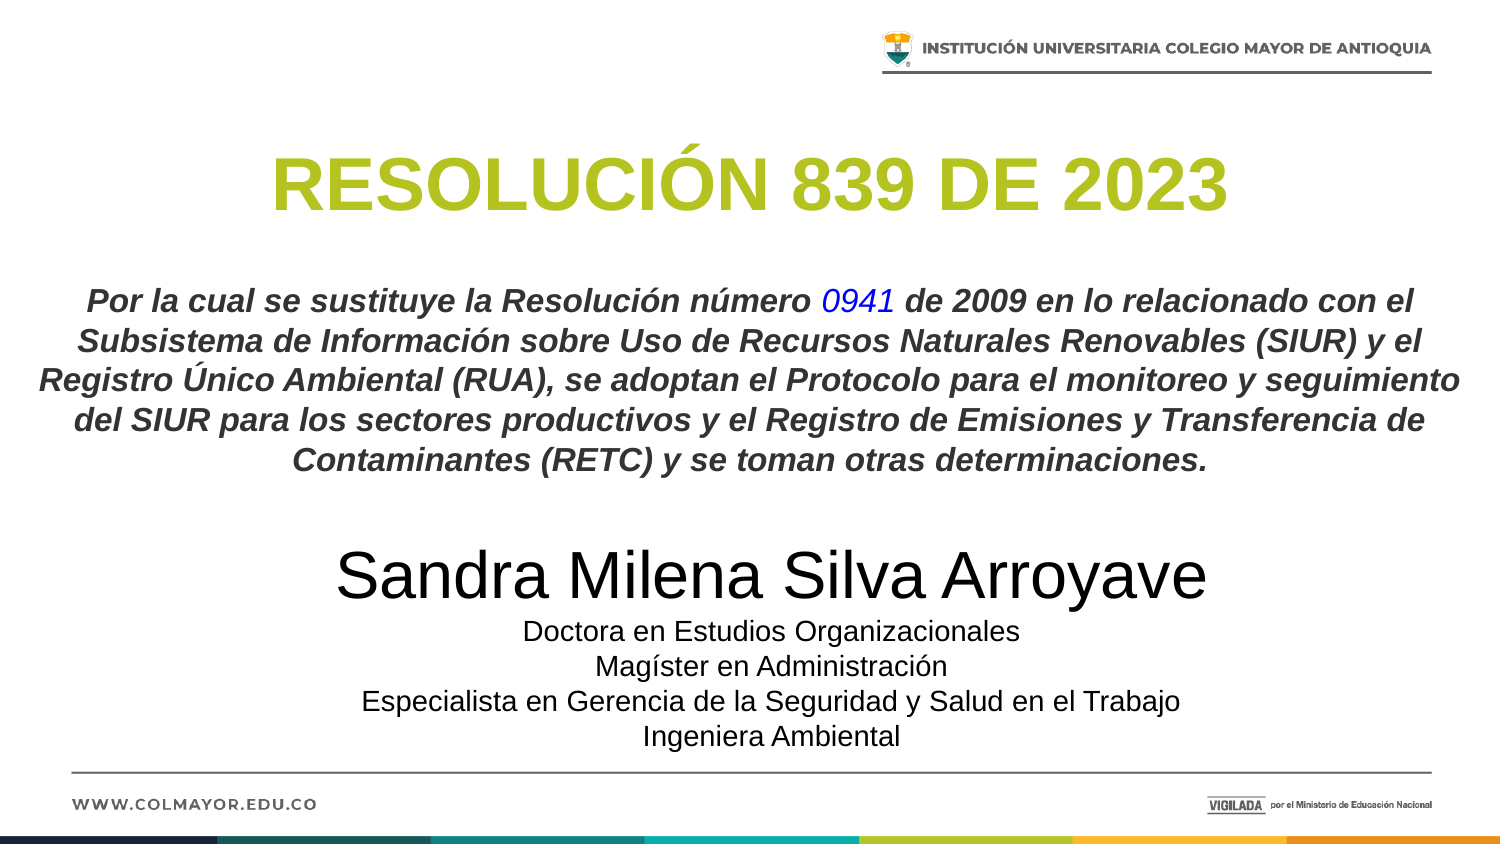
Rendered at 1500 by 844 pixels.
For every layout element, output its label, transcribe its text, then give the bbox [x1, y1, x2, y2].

text_box Sandra Milena Silva Arroyave Doctora en Estudios Organizacionales Magíster en Administración Especialista en Gerencia de la Seguridad y Salud en el Trabajo Ingeniera Ambiental [43, 524, 1500, 760]
picture [0, 0, 1500, 844]
subtitle RESOLUCIÓN 839 DE 2023 Por la cual se sustituye la Resolución número 0941 de 2009 en lo relacionado con el Subsistema de Información sobre Uso de Recursos Naturales Renovables (SIUR) y el Registro Único Ambiental (RUA), se adoptan el Protocolo para el monitoreo y seguimiento del SIUR para los sectores productivos y el Registro de Emisiones y Transferencia de Contaminantes (RETC) y se toman otras determinaciones. [22, 110, 1479, 550]
